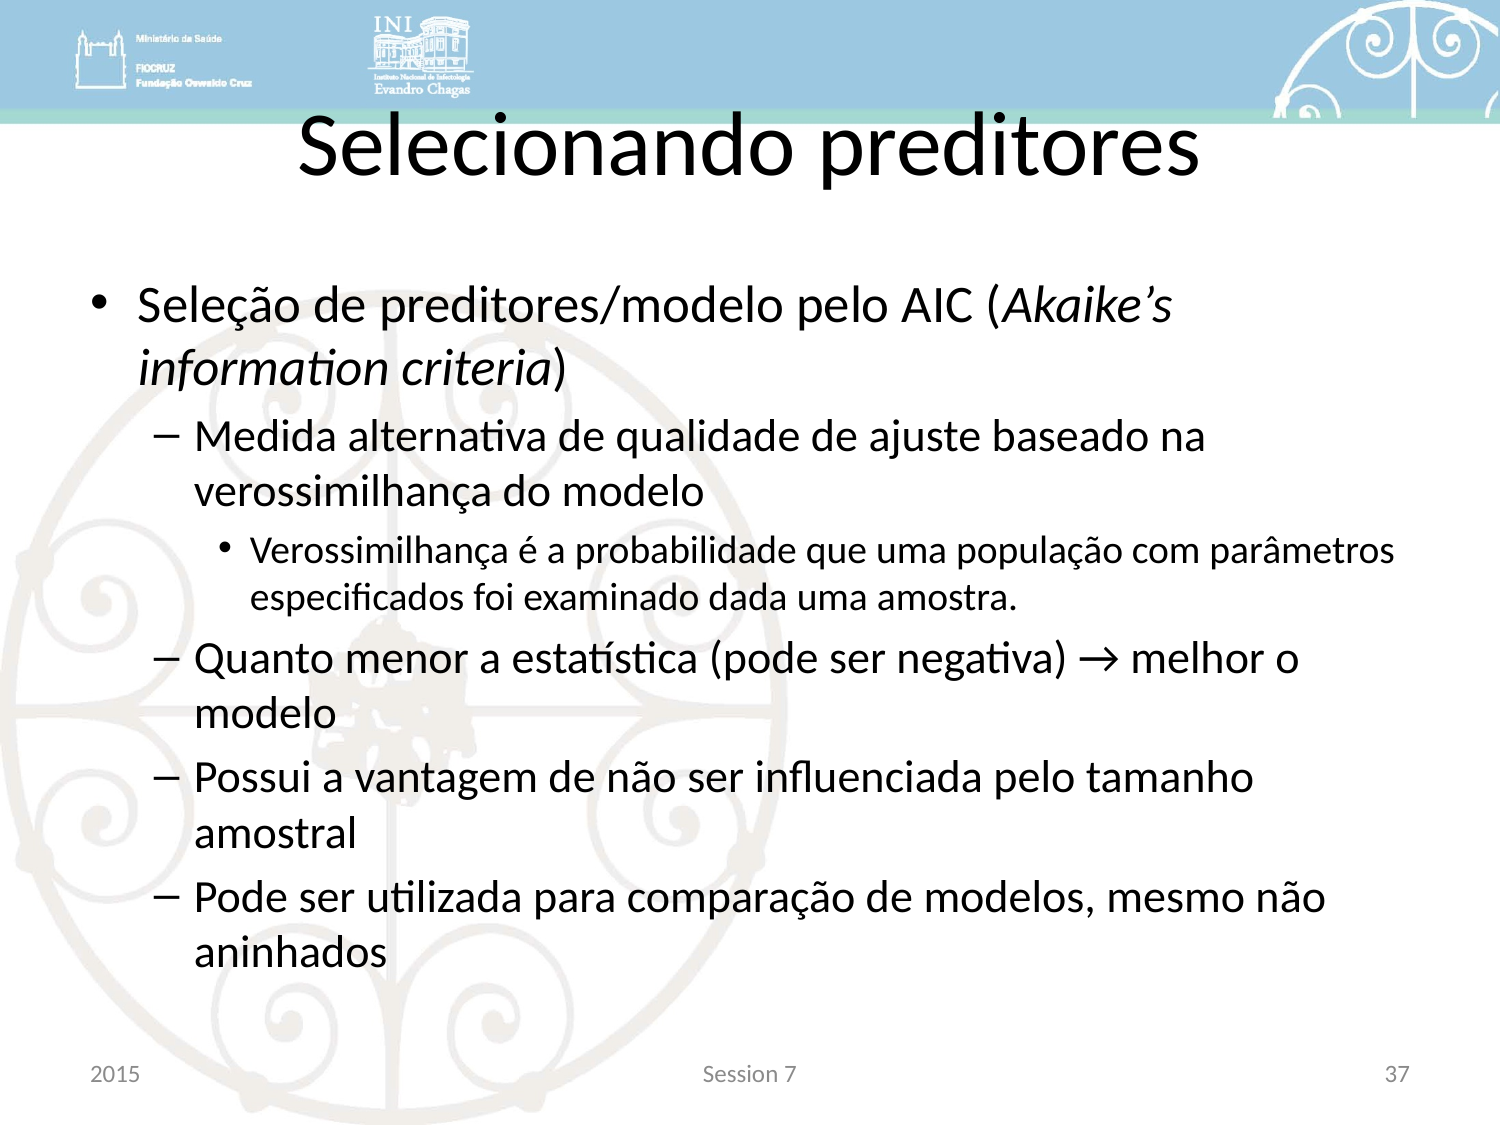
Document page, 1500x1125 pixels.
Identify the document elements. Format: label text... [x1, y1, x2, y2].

footer Session 7 [512, 1042, 988, 1103]
list Seleção de preditores/modelo pelo AIC (Akaike’s information criteria) Medida alternativa de qualidade de ajuste baseado na verossimilhança do modelo Verossimilhança é a probabilidade que uma população com parâmetros especificados foi examinado dada uma amostra. Quanto menor a estatística (pode ser negativa) → melhor o modelo Possui a vantagem de não ser influenciada pelo tamanho amostral Pode ser utilizada para comparação de modelos, mesmo não aninhados [75, 262, 1425, 988]
slide_number 2015 [75, 1042, 425, 1103]
slide_number 37 [1074, 1042, 1425, 1103]
picture [0, 0, 1500, 1125]
title Selecionando preditores [75, 45, 1425, 233]
